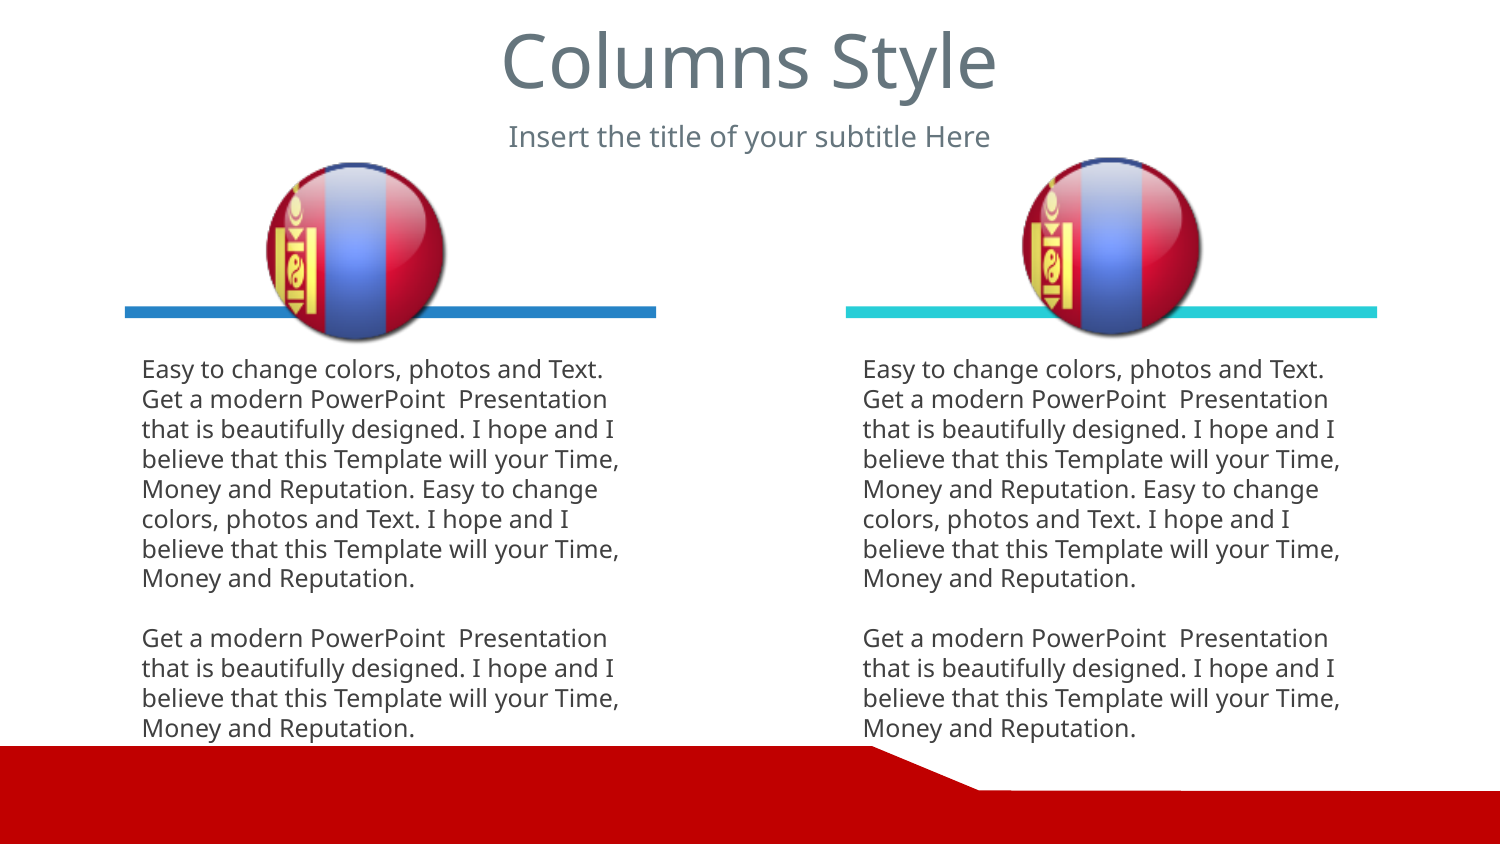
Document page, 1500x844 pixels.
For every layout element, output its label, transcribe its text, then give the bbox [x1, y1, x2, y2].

text_box [454, 306, 657, 319]
text_box Easy to change colors, photos and Text. Get a modern PowerPoint Presentation that is beautifully designed. I hope and I believe that this Template will your Time, Money and Reputation. Easy to change colors, photos and Text. I hope and I believe that this Template will your Time, Money and Reputation. Get a modern PowerPoint Presentation that is beautifully designed. I hope and I believe that this Template will your Time, Money and Reputation. [847, 345, 1376, 751]
text_box [845, 306, 1013, 319]
picture [257, 152, 454, 349]
text_box [1210, 306, 1378, 319]
list Insert the title of your subtitle Here [0, 114, 1500, 162]
text_box [124, 306, 257, 319]
picture [1013, 147, 1210, 344]
text_box Easy to change colors, photos and Text. Get a modern PowerPoint Presentation that is beautifully designed. I hope and I believe that this Template will your Time, Money and Reputation. Easy to change colors, photos and Text. I hope and I believe that this Template will your Time, Money and Reputation. Get a modern PowerPoint Presentation that is beautifully designed. I hope and I believe that this Template will your Time, Money and Reputation. [126, 345, 655, 751]
list Columns Style [0, 20, 1500, 114]
